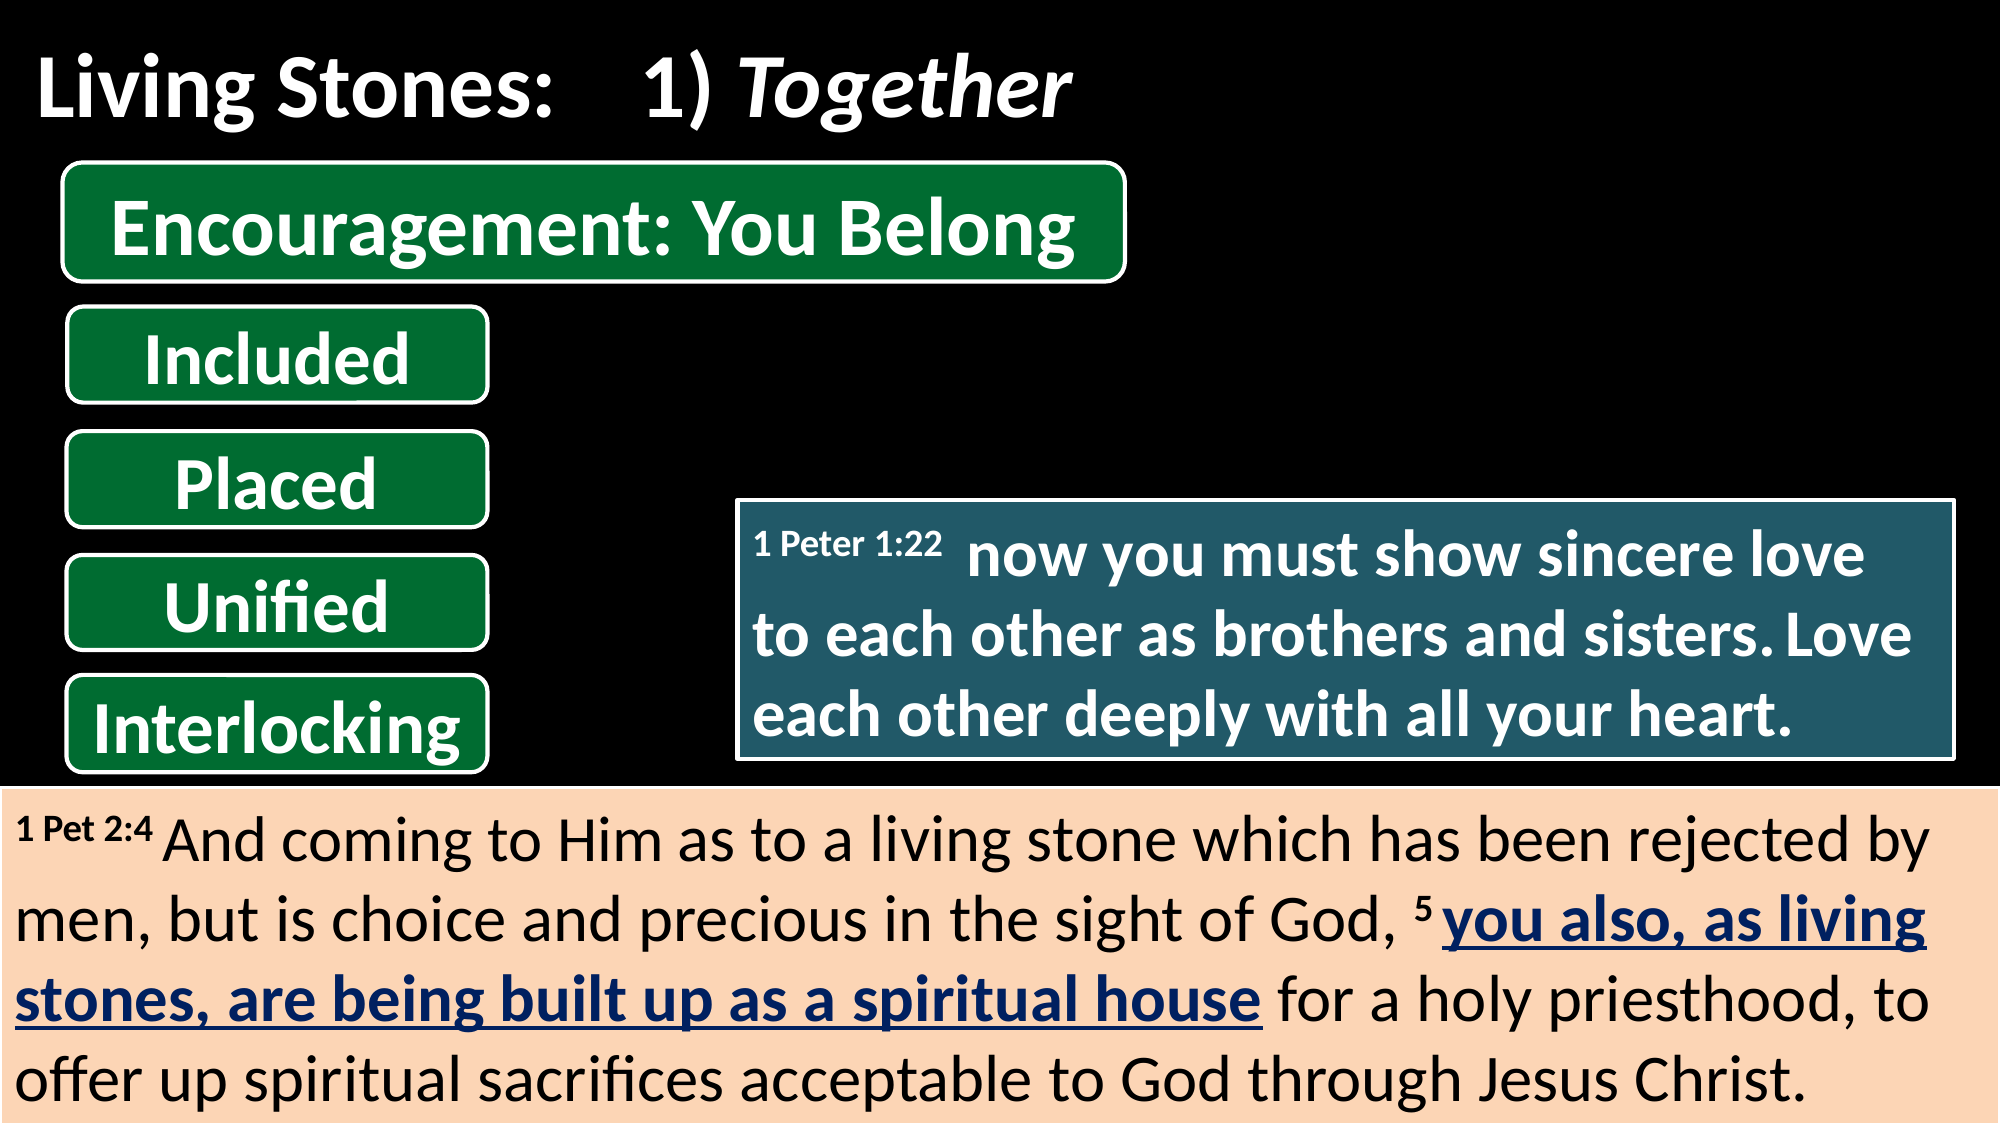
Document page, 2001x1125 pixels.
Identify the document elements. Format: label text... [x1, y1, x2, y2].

text_box Interlocking [64, 672, 490, 775]
text_box Living Stones: [0, 22, 620, 140]
text_box Included [65, 304, 490, 405]
text_box Encouragement: You Belong [60, 160, 1128, 284]
text_box 1 Peter 1:22 now you must show sincere love to each other as brothers and sisters. Love each other deeply with all your heart. [735, 498, 1956, 761]
text_box Unified [64, 552, 490, 653]
text_box Placed [64, 429, 490, 530]
text_box 1 Pet 2:4 And coming to Him as to a living stone which has been rejected by men, but is choice and precious in the sight of God, 5 you also, as living stones, are being built up as a spiritual house for a holy priesthood, to offer up spiritual sacrifices acceptable to God through Jesus Christ. [0, 785, 2000, 1125]
text_box 1) Together [617, 22, 1990, 140]
